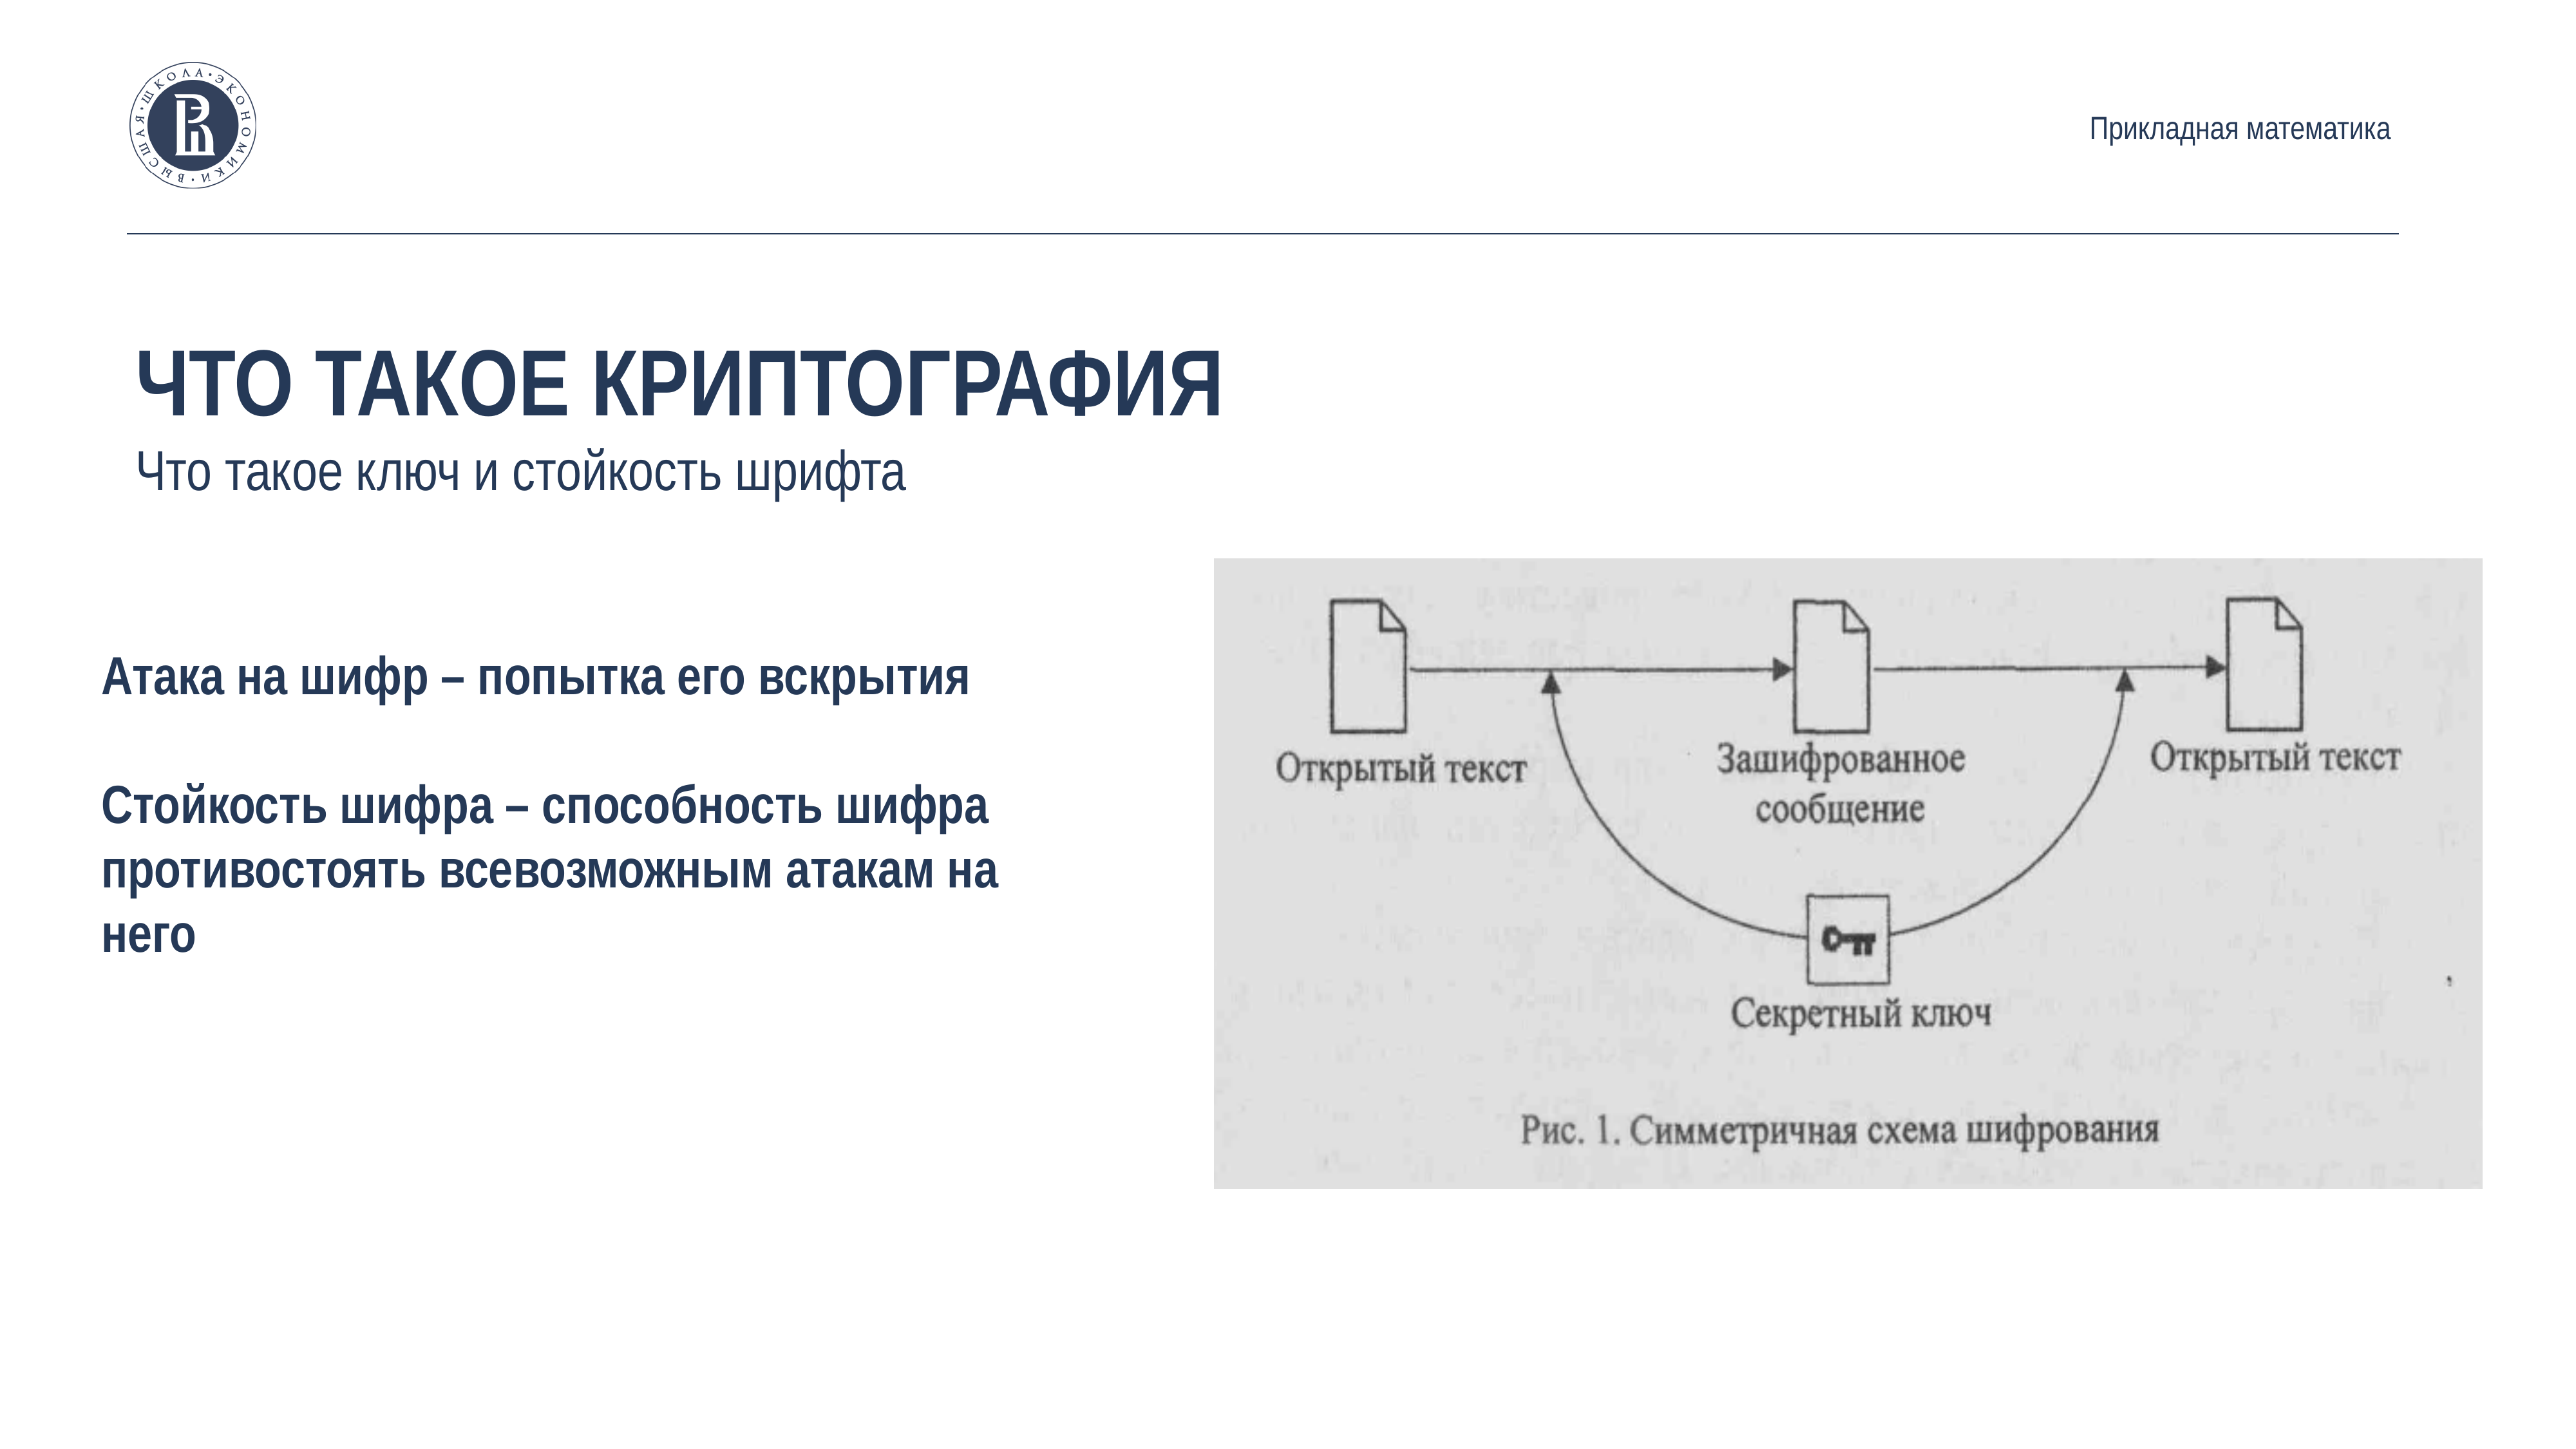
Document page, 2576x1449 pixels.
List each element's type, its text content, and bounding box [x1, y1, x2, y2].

picture [1214, 558, 2483, 1189]
text_box Что такое Криптография Что такое ключ и стойкость шрифта [128, 314, 1826, 559]
text_box Атака на шифр – попытка его вскрытия Стойкость шифра – способность шифра противостоять всевозможным атакам на него [93, 633, 1022, 1145]
picture [129, 62, 256, 189]
text_box Прикладная математика [1198, 100, 2399, 154]
